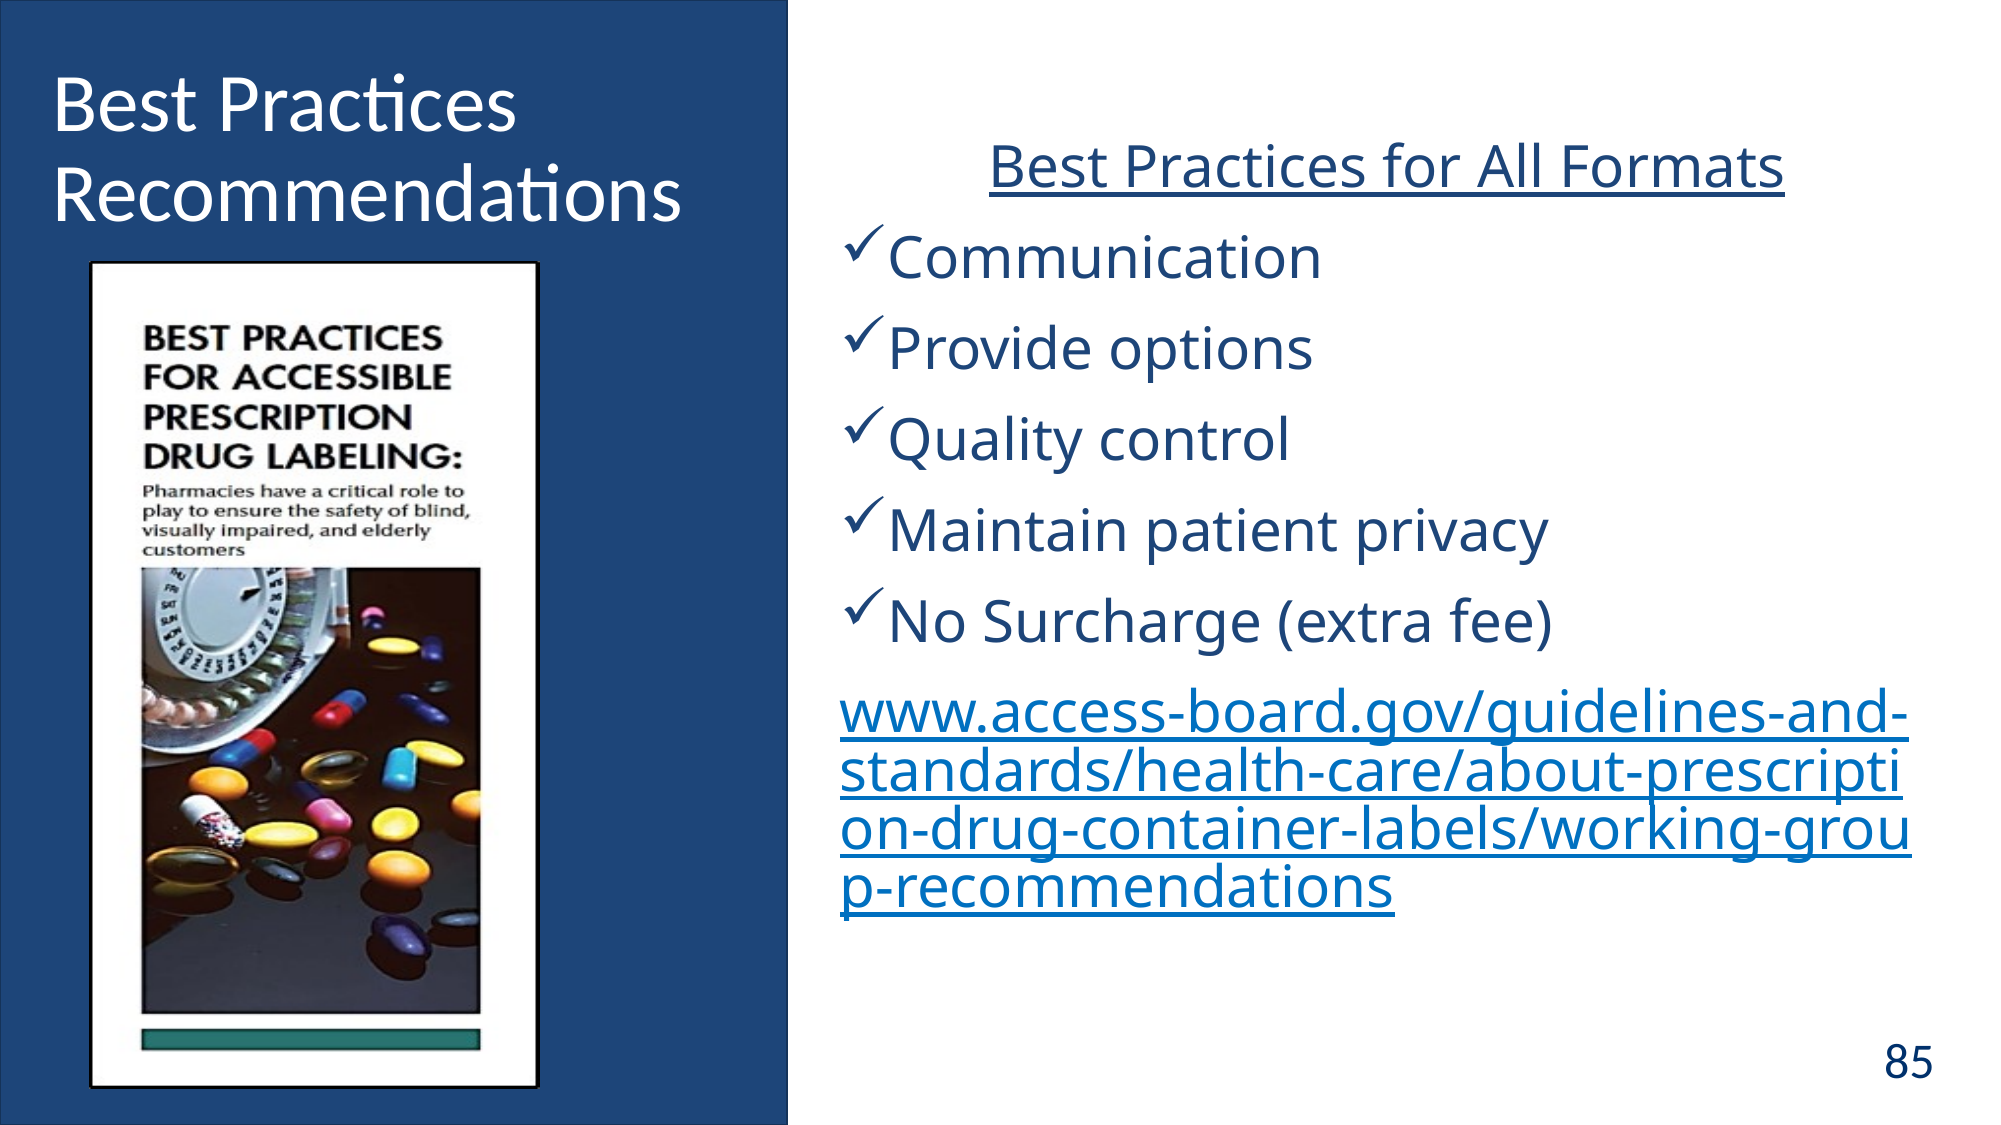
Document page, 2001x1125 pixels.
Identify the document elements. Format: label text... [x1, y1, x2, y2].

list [89, 261, 540, 1089]
list Best Practices for All Formats Communication Provide options Quality control Maintain patient privacy No Surcharge (extra fee) www.access-board.gov/guidelines-and-standards/health-care/about-prescription-drug-container-labels/working-group-recommendations [824, 36, 1950, 1029]
title Best Practices Recommendations [37, 36, 750, 262]
